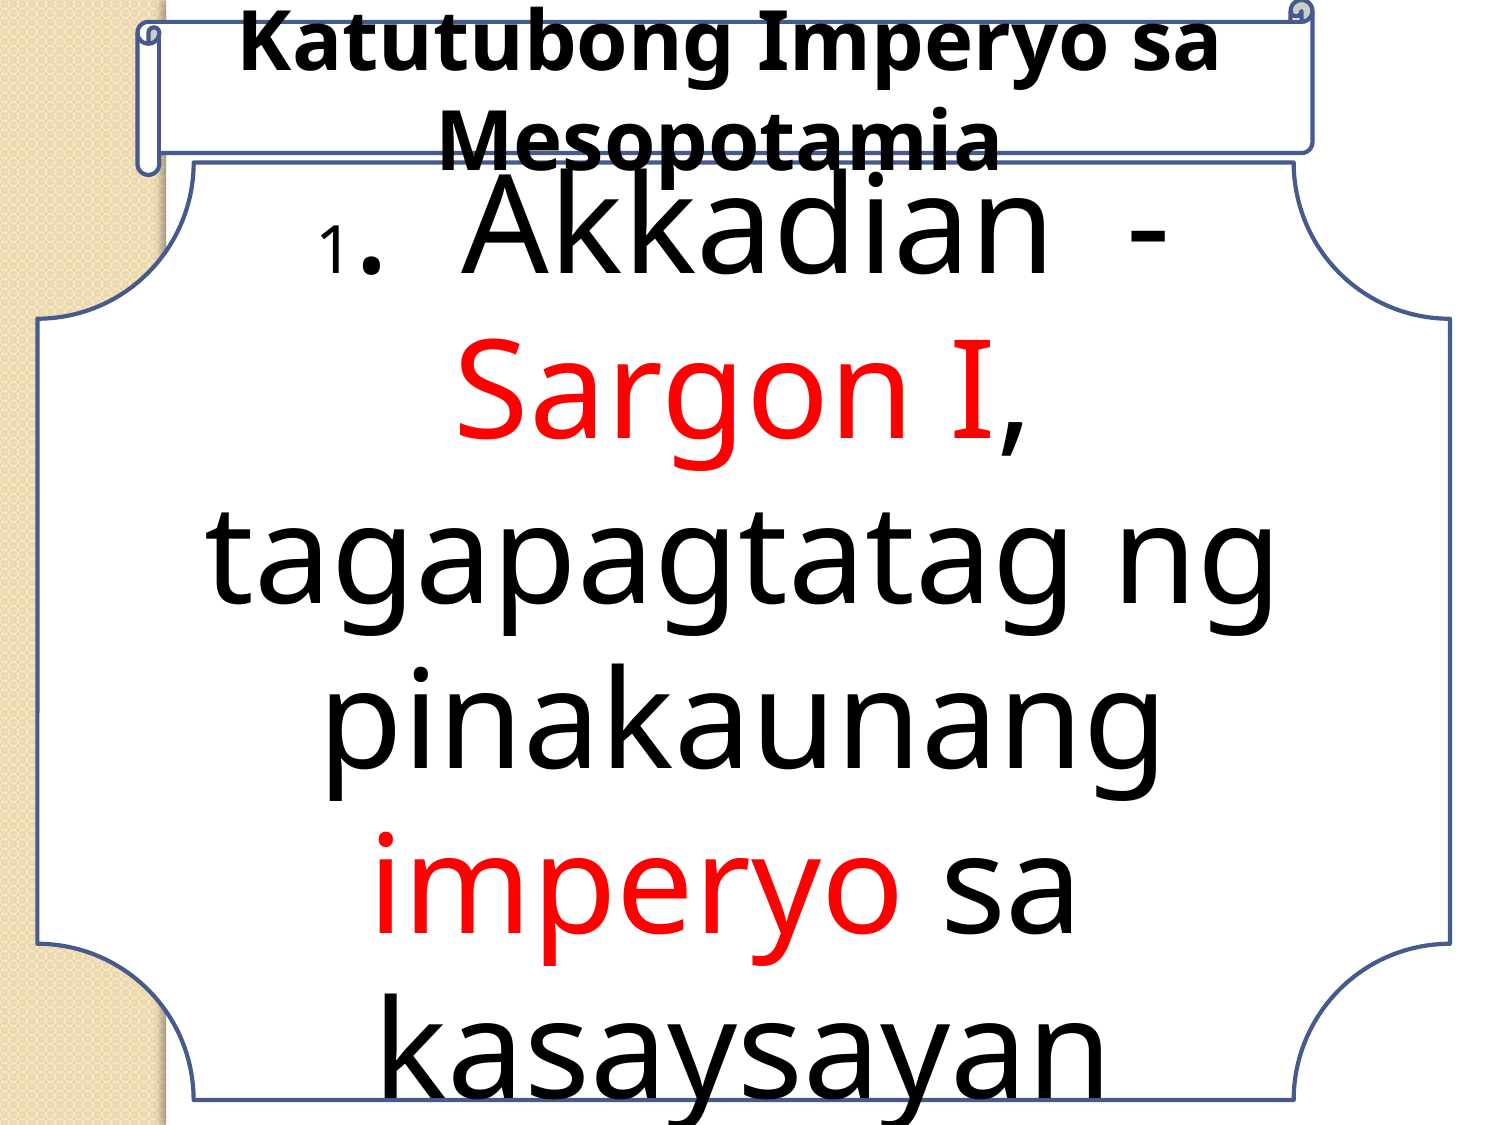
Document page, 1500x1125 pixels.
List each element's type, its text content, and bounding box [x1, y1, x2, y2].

text_box 1. Akkadian - Sargon I, tagapagtatag ng pinakaunang imperyo sa kasaysayan [35, 160, 1453, 1103]
text_box Katutubong Imperyo sa Mesopotamia [135, 0, 1315, 178]
